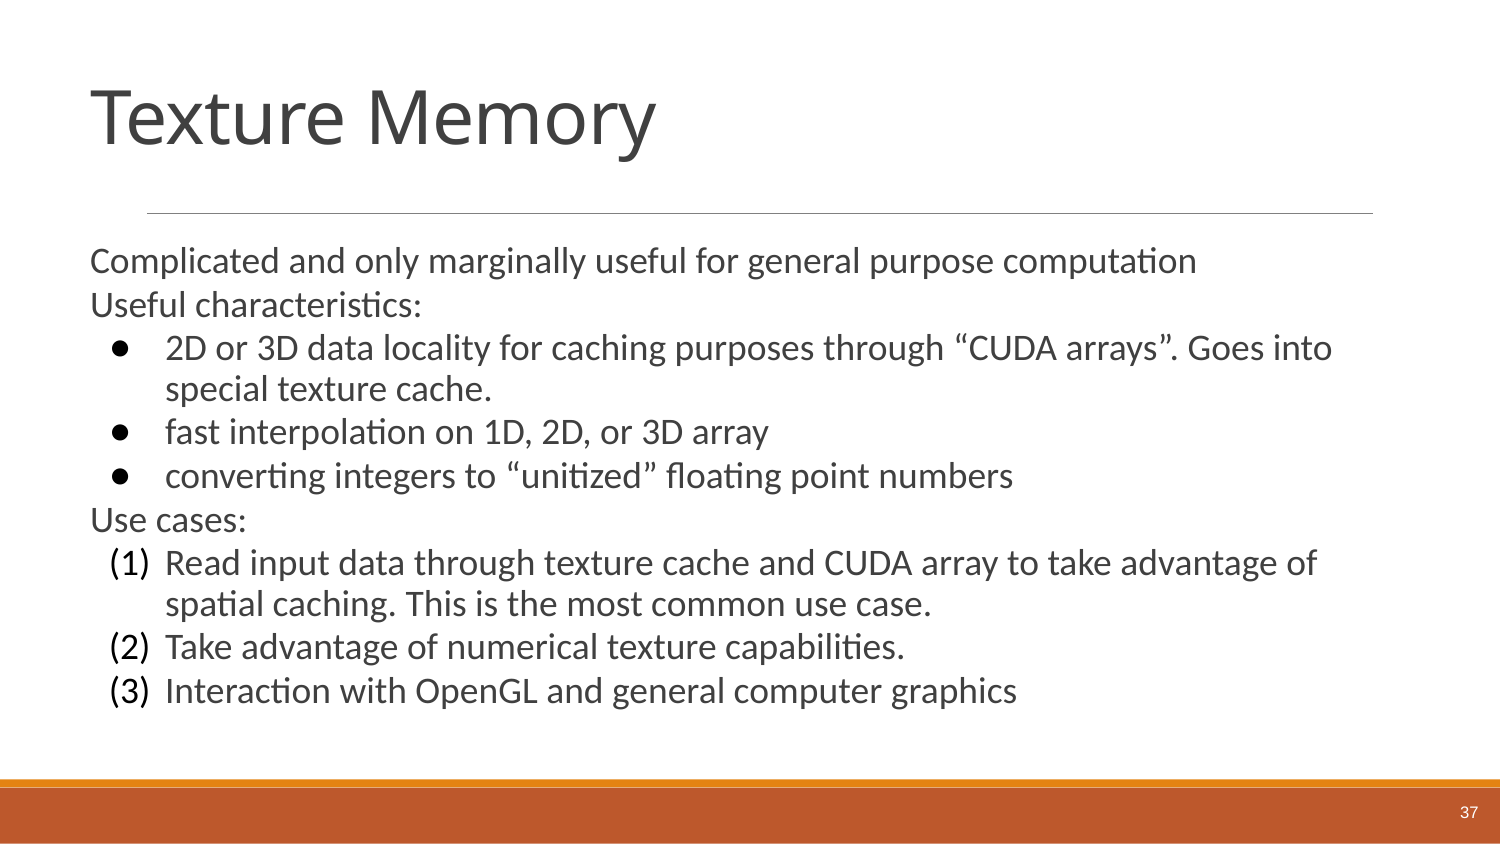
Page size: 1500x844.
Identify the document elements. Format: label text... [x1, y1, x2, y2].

slide_number 37 [1403, 779, 1494, 844]
title Texture Memory [75, 33, 1425, 175]
list Complicated and only marginally useful for general purpose computation Useful characteristics: 2D or 3D data locality for caching purposes through “CUDA arrays”. Goes into special texture cache. fast interpolation on 1D, 2D, or 3D array converting integers to “unitized” floating point numbers Use cases: Read input data through texture cache and CUDA array to take advantage of spatial caching. This is the most common use case. Take advantage of numerical texture capabilities. Interaction with OpenGL and general computer graphics [75, 226, 1425, 808]
